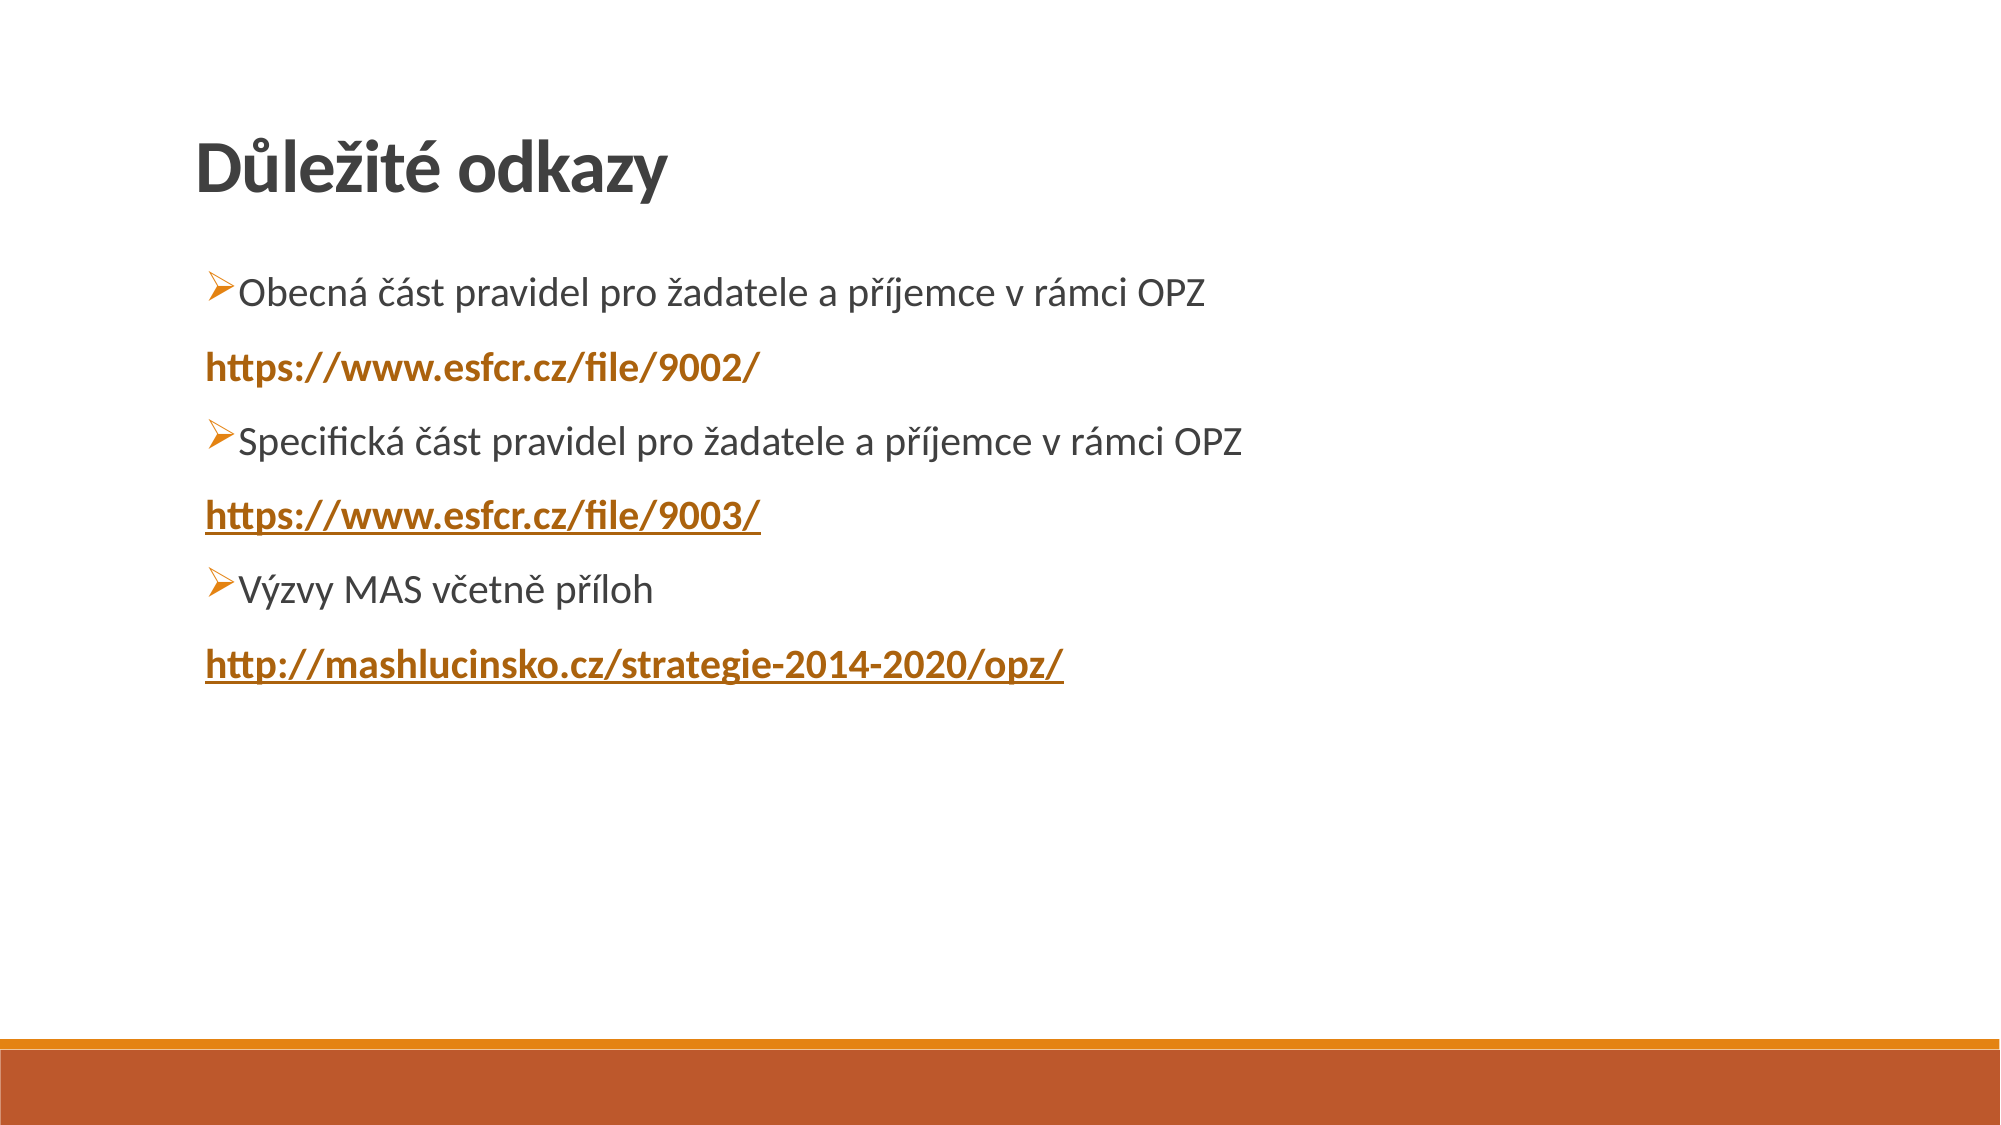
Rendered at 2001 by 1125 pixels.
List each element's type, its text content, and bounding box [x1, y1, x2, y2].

list Obecná část pravidel pro žadatele a příjemce v rámci OPZ https://www.esfcr.cz/file/9002/ Specifická část pravidel pro žadatele a příjemce v rámci OPZ https://www.esfcr.cz/file/9003/ Výzvy MAS včetně příloh http://mashlucinsko.cz/strategie-2014-2020/opz/ [205, 263, 1849, 780]
title Důležité odkazy [180, 108, 1825, 215]
